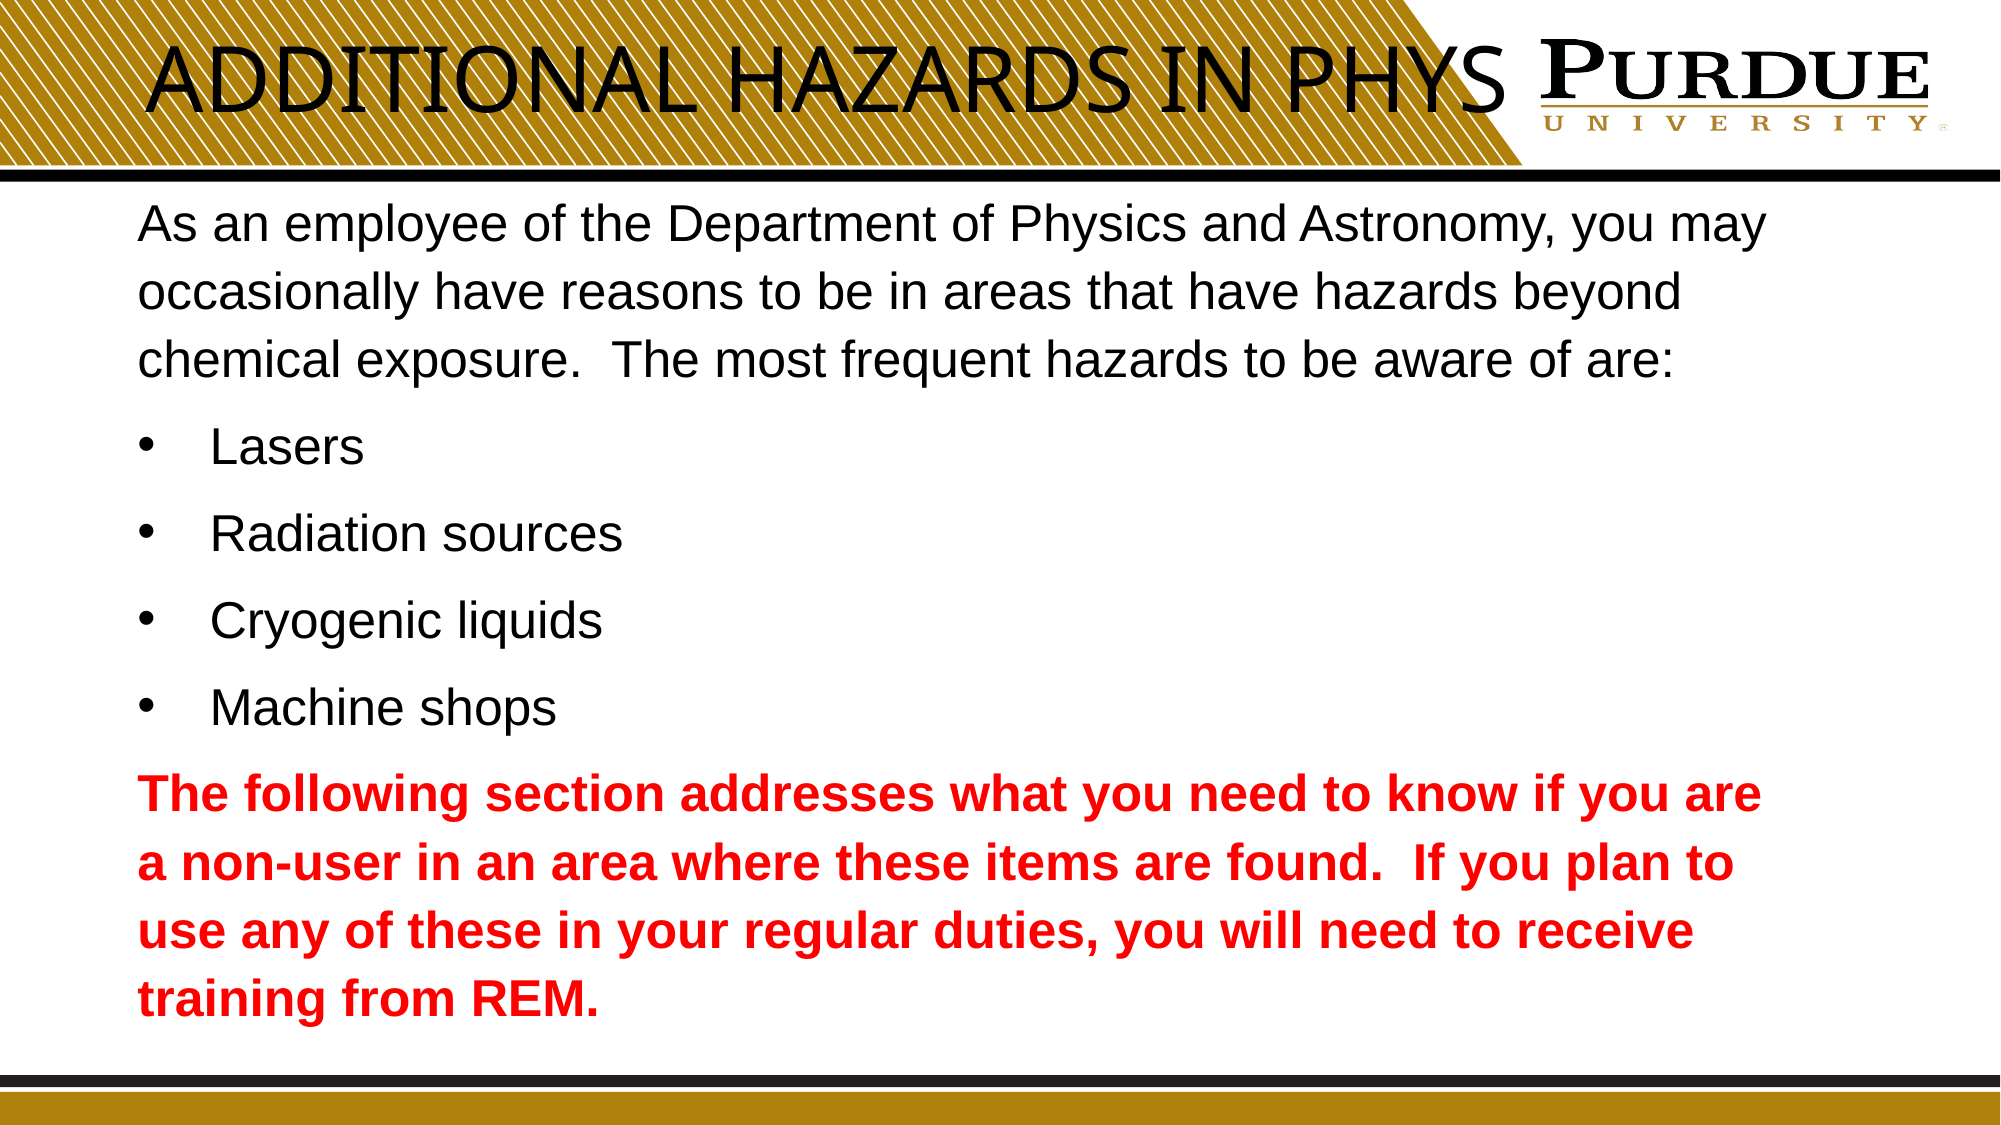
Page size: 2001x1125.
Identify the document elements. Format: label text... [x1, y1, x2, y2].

picture [1540, 39, 1948, 131]
title Additional Hazards in PHYS [145, 0, 1532, 167]
list As an employee of the Department of Physics and Astronomy, you may occasionally have reasons to be in areas that have hazards beyond chemical exposure. The most frequent hazards to be aware of are: Lasers Radiation sources Cryogenic liquids Machine shops The following section addresses what you need to know if you are a non-user in an area where these items are found. If you plan to use any of these in your regular duties, you will need to receive training from REM. [137, 182, 1772, 1071]
